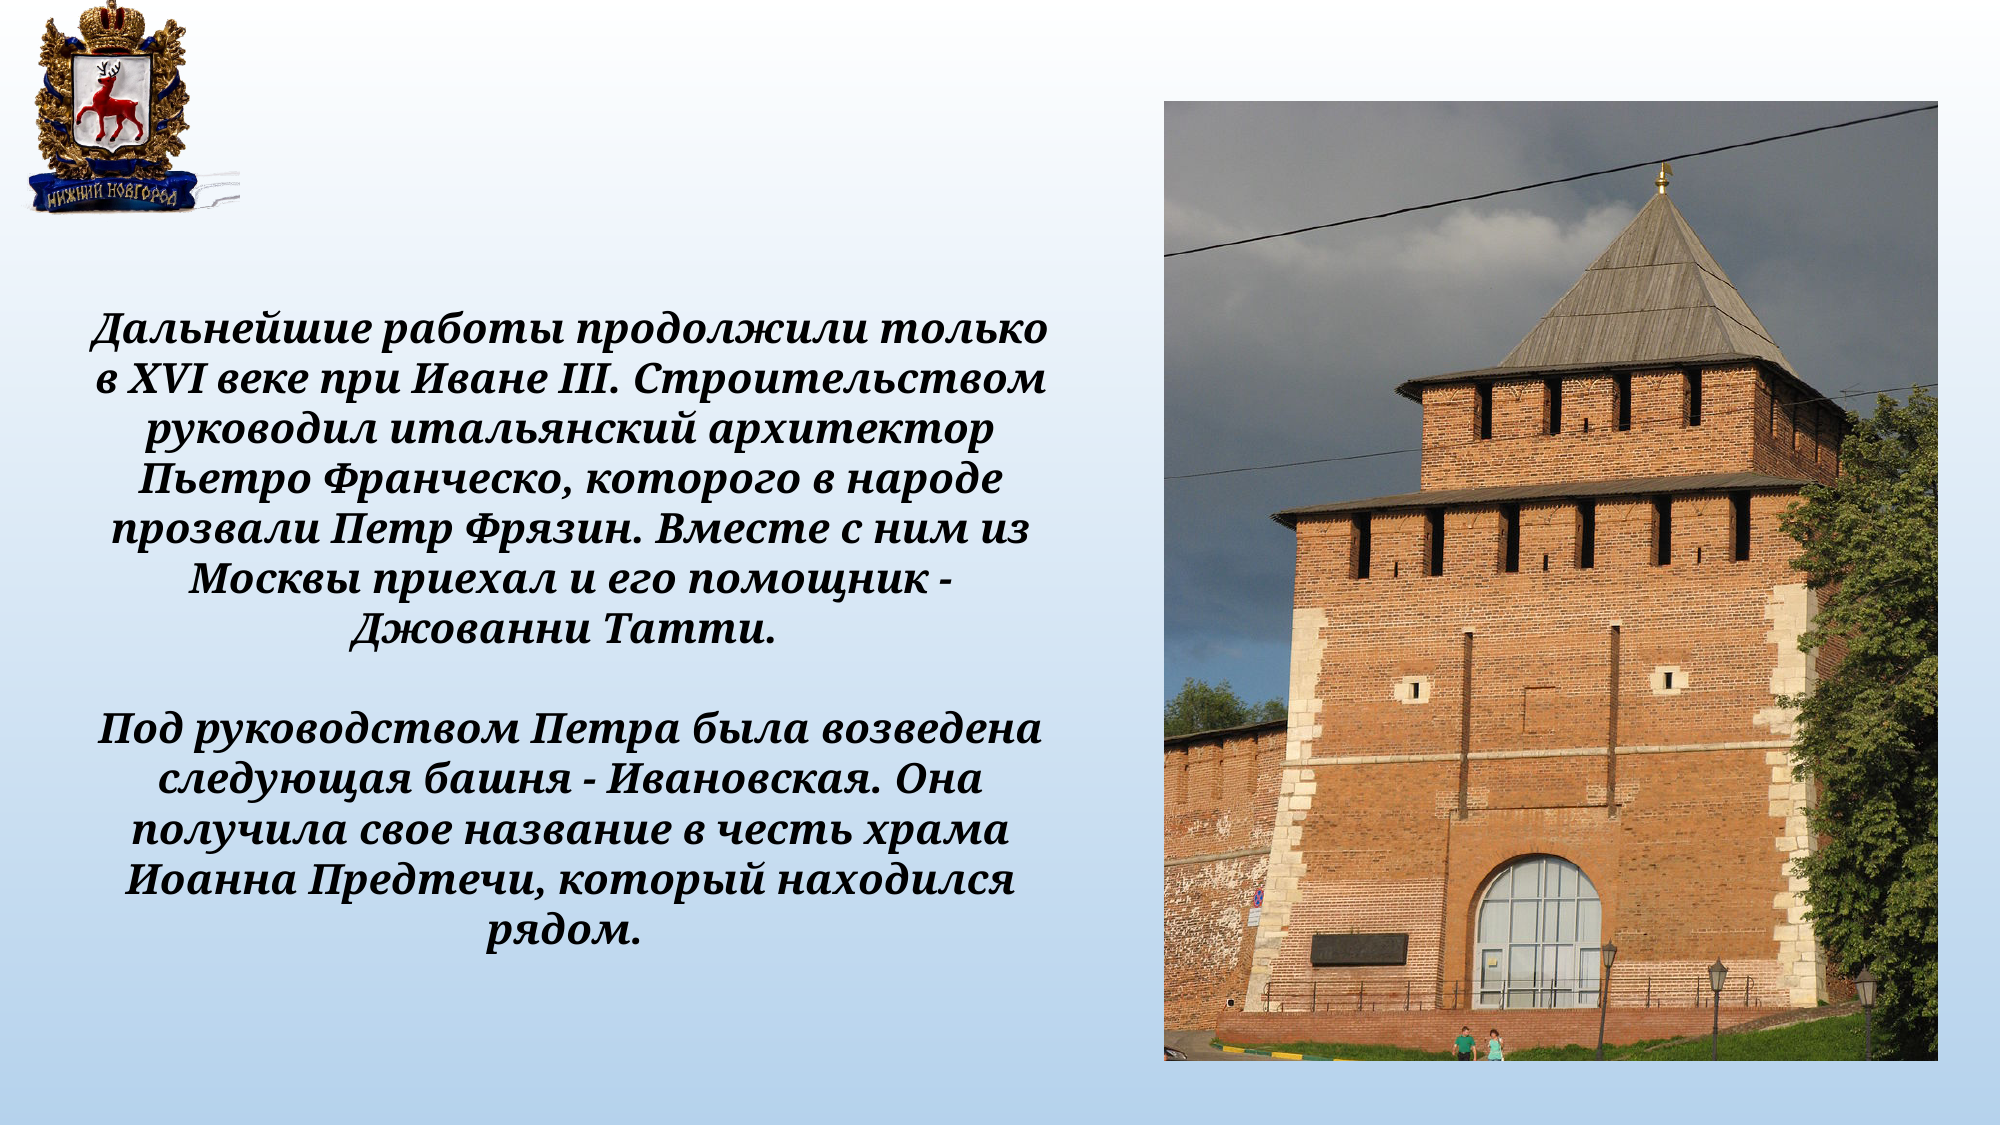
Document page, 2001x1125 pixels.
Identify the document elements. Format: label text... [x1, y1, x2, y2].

picture [0, 0, 339, 230]
text_box Дальнейшие работы продолжили только в XVI веке при Иване III. Строительством руководил итальянский архитектор Пьетро Франческо, которого в народе прозвали Петр Фрязин. Вместе с ним из Москвы приехал и его помощник - Джованни Татти. Под руководством Петра была возведена следующая башня - Ивановская. Она получила свое название в честь храма Иоанна Предтечи, который находился рядом. [70, 294, 1071, 960]
picture [1164, 101, 1938, 1061]
